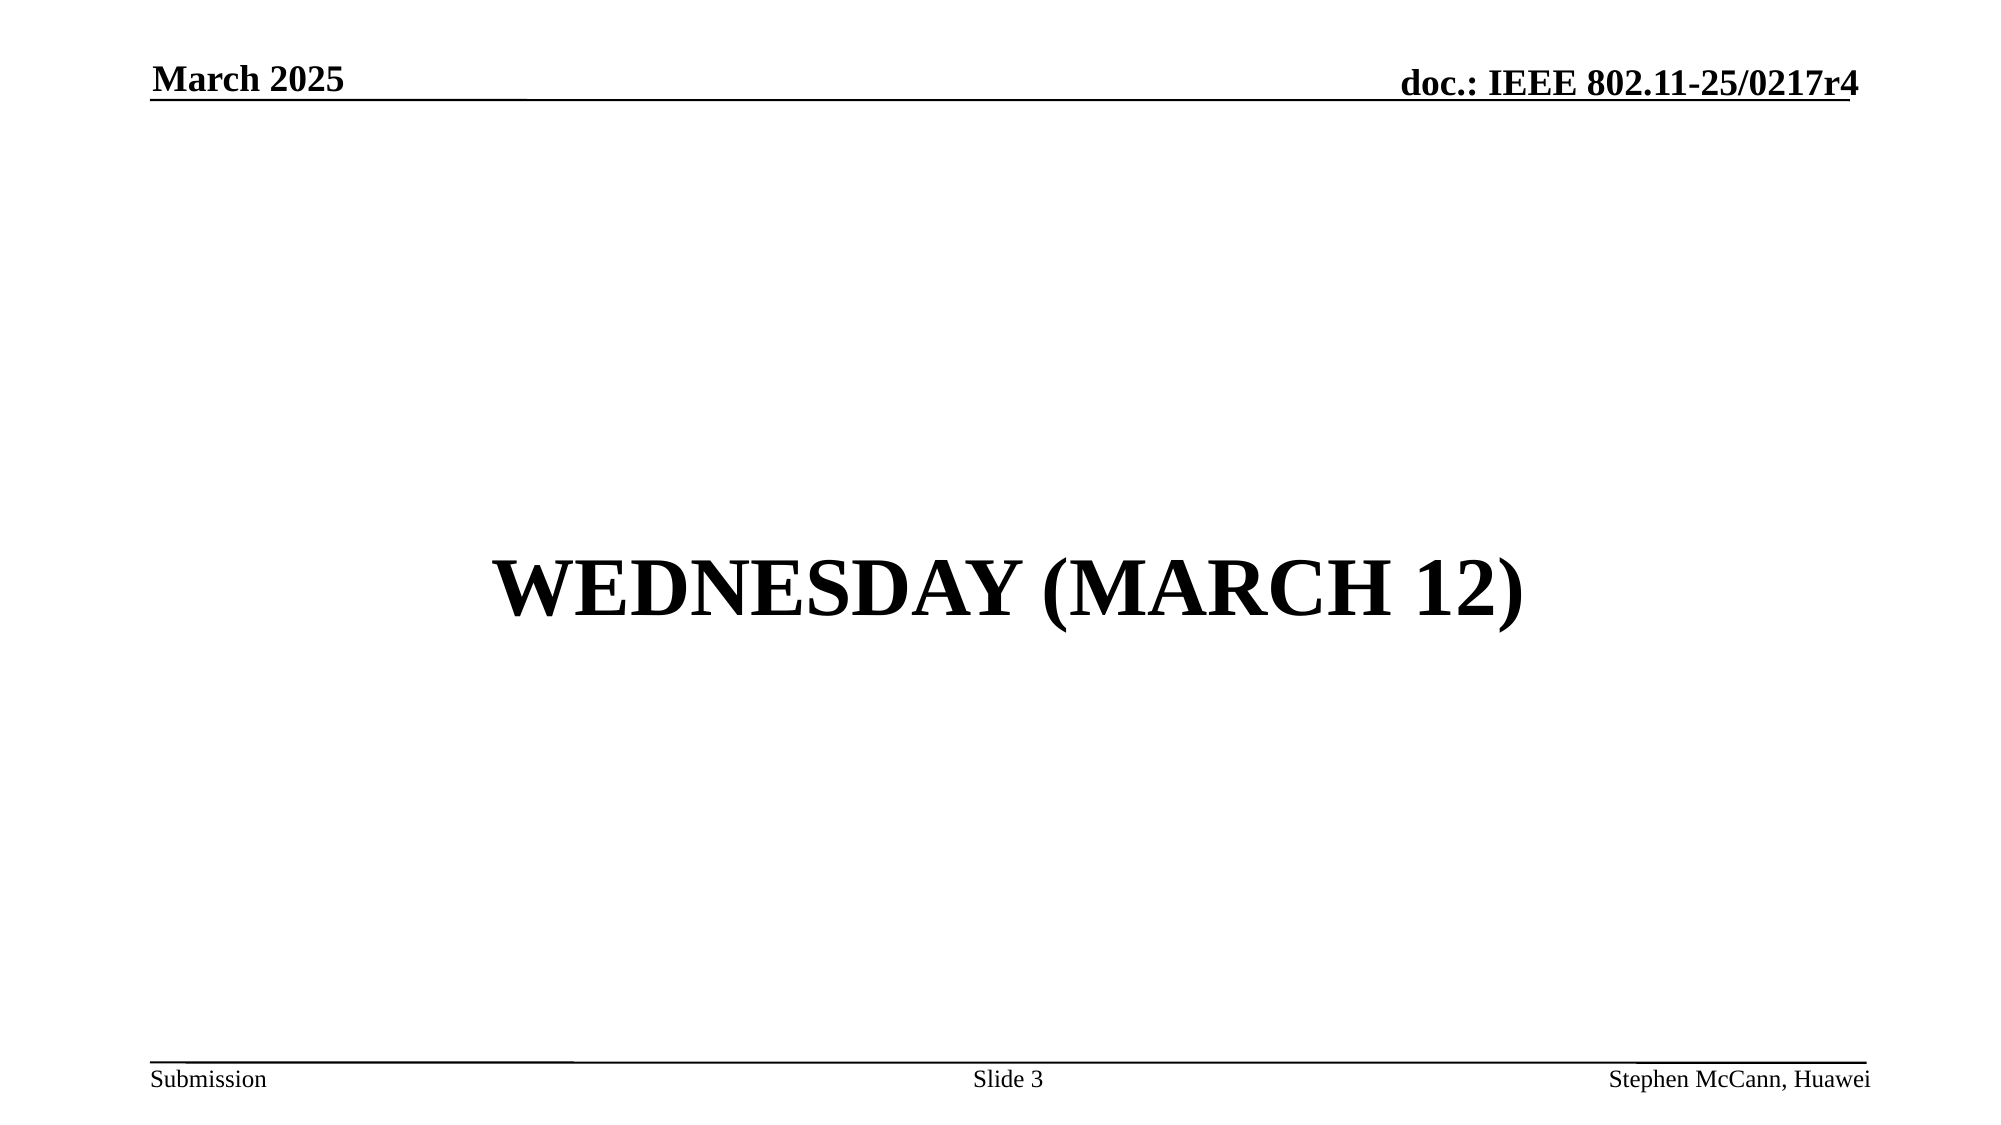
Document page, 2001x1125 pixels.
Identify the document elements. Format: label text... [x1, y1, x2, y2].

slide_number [152, 54, 563, 100]
title WeDNESDAY (March 12) [157, 524, 1859, 749]
slide_number Slide 3 [950, 1061, 1067, 1123]
footer Stephen McCann, Huawei [1174, 1061, 1872, 1093]
